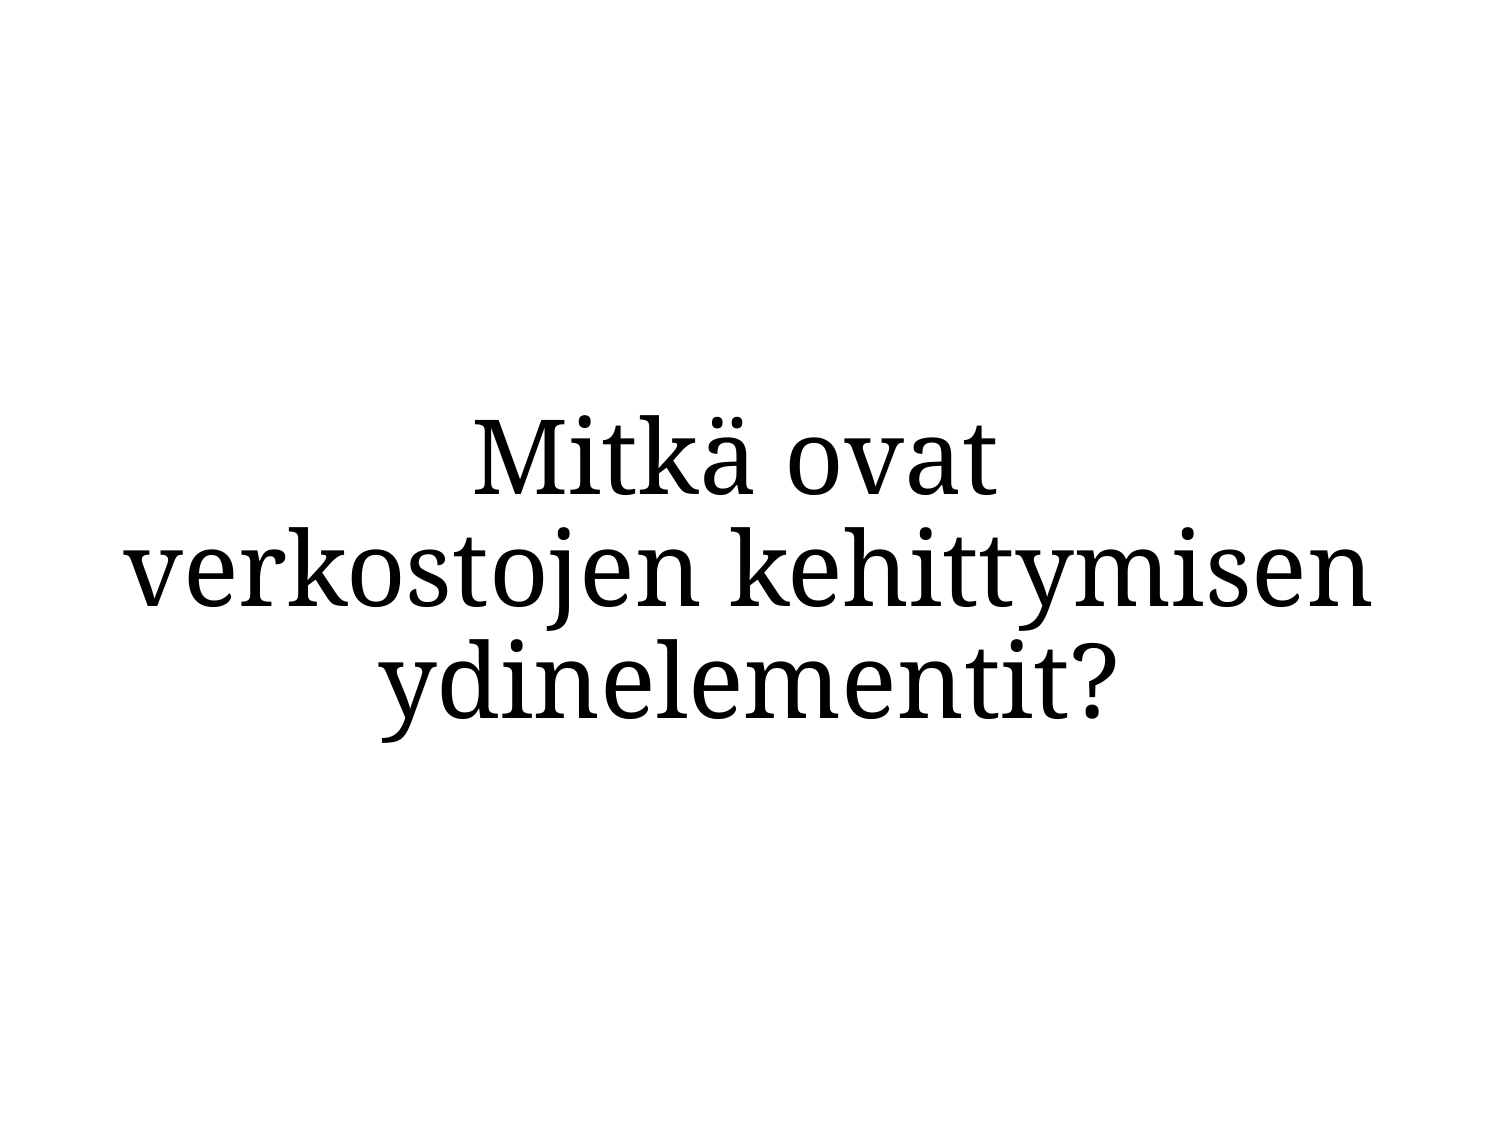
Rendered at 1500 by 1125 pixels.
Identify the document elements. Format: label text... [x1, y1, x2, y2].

title Mitkä ovat verkostojen kehittymisen ydinelementit? [102, 280, 1397, 749]
